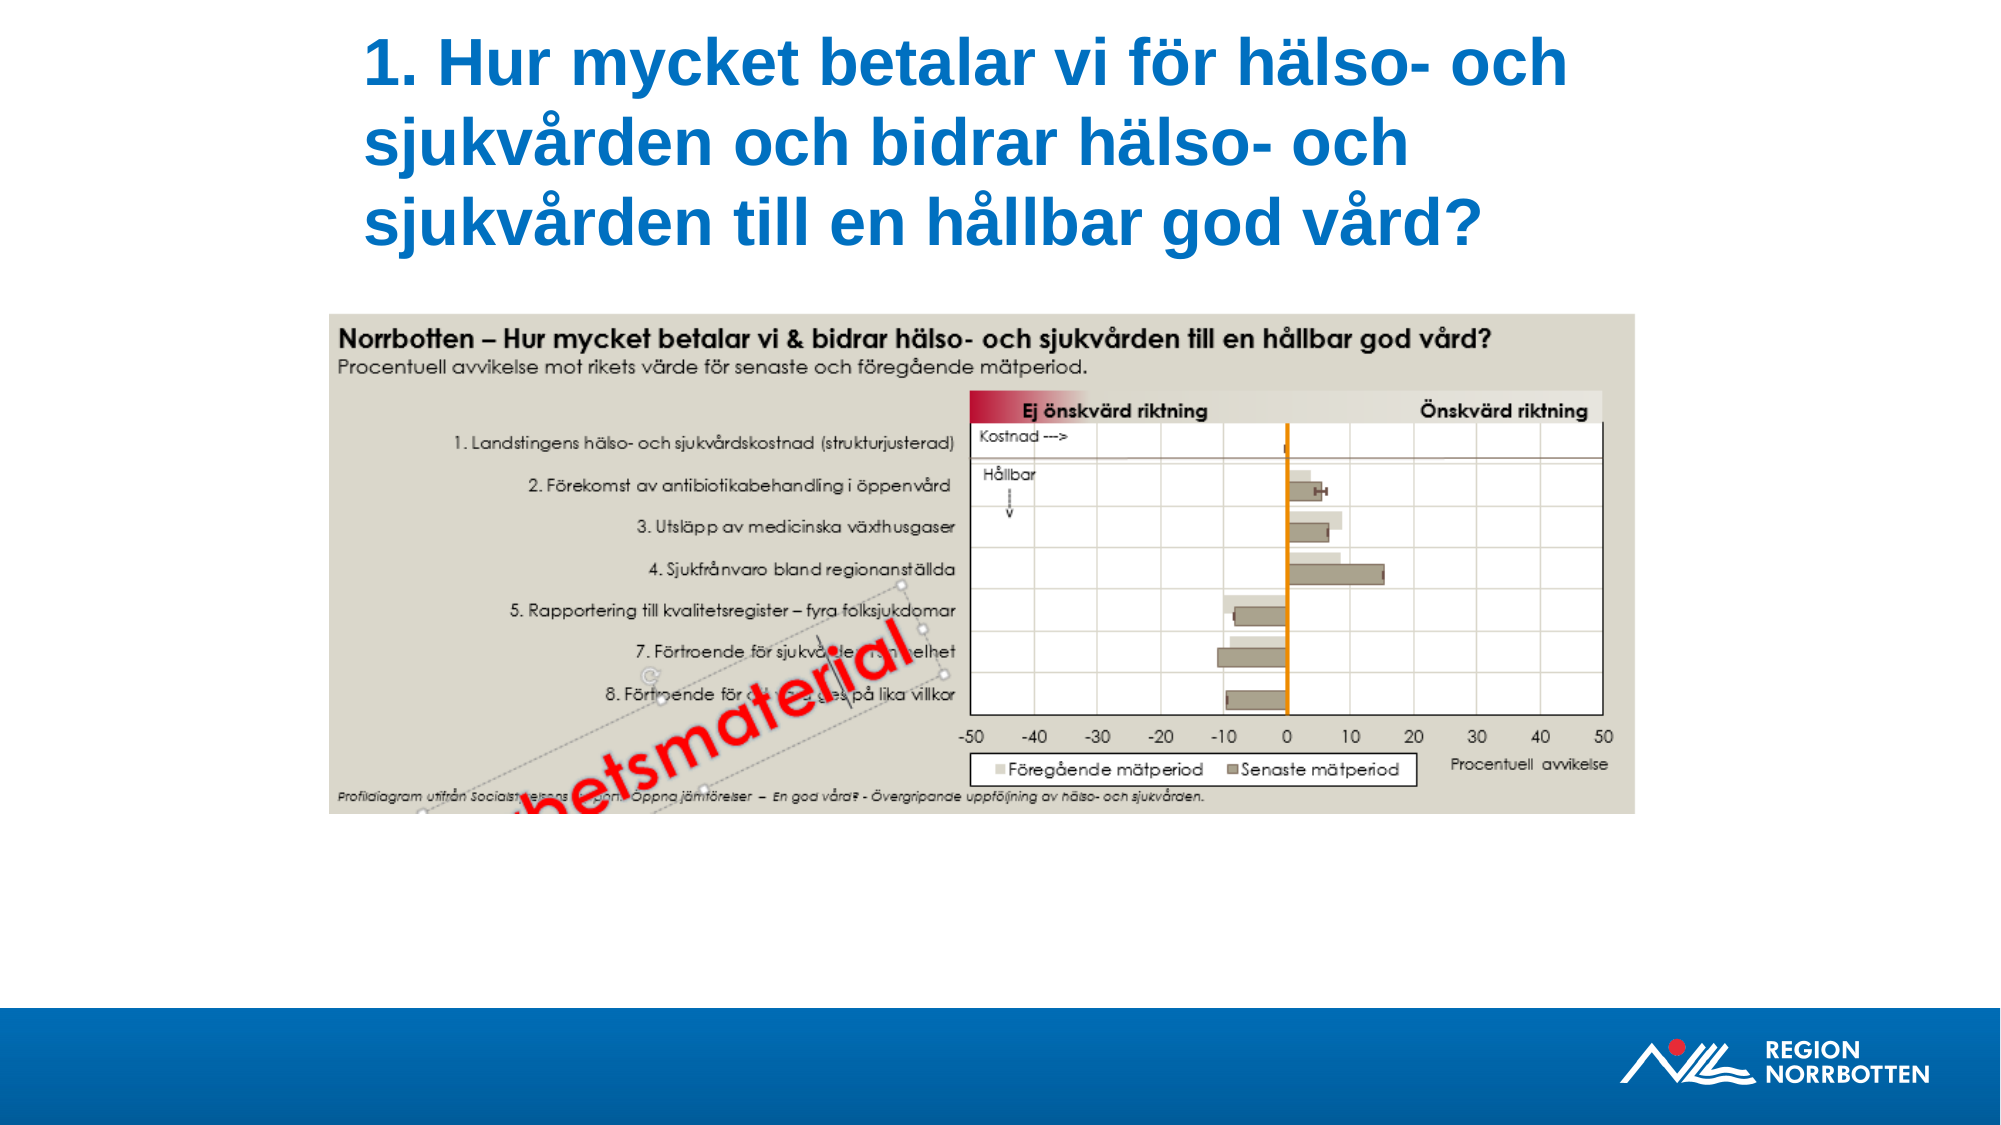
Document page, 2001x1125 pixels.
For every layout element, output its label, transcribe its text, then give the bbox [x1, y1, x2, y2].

picture [0, 1008, 2001, 1125]
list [329, 289, 1638, 815]
title 1. Hur mycket betalar vi för hälso- och sjukvården och bidrar hälso- och sjukvården till en hållbar god vård? [348, 84, 1656, 267]
